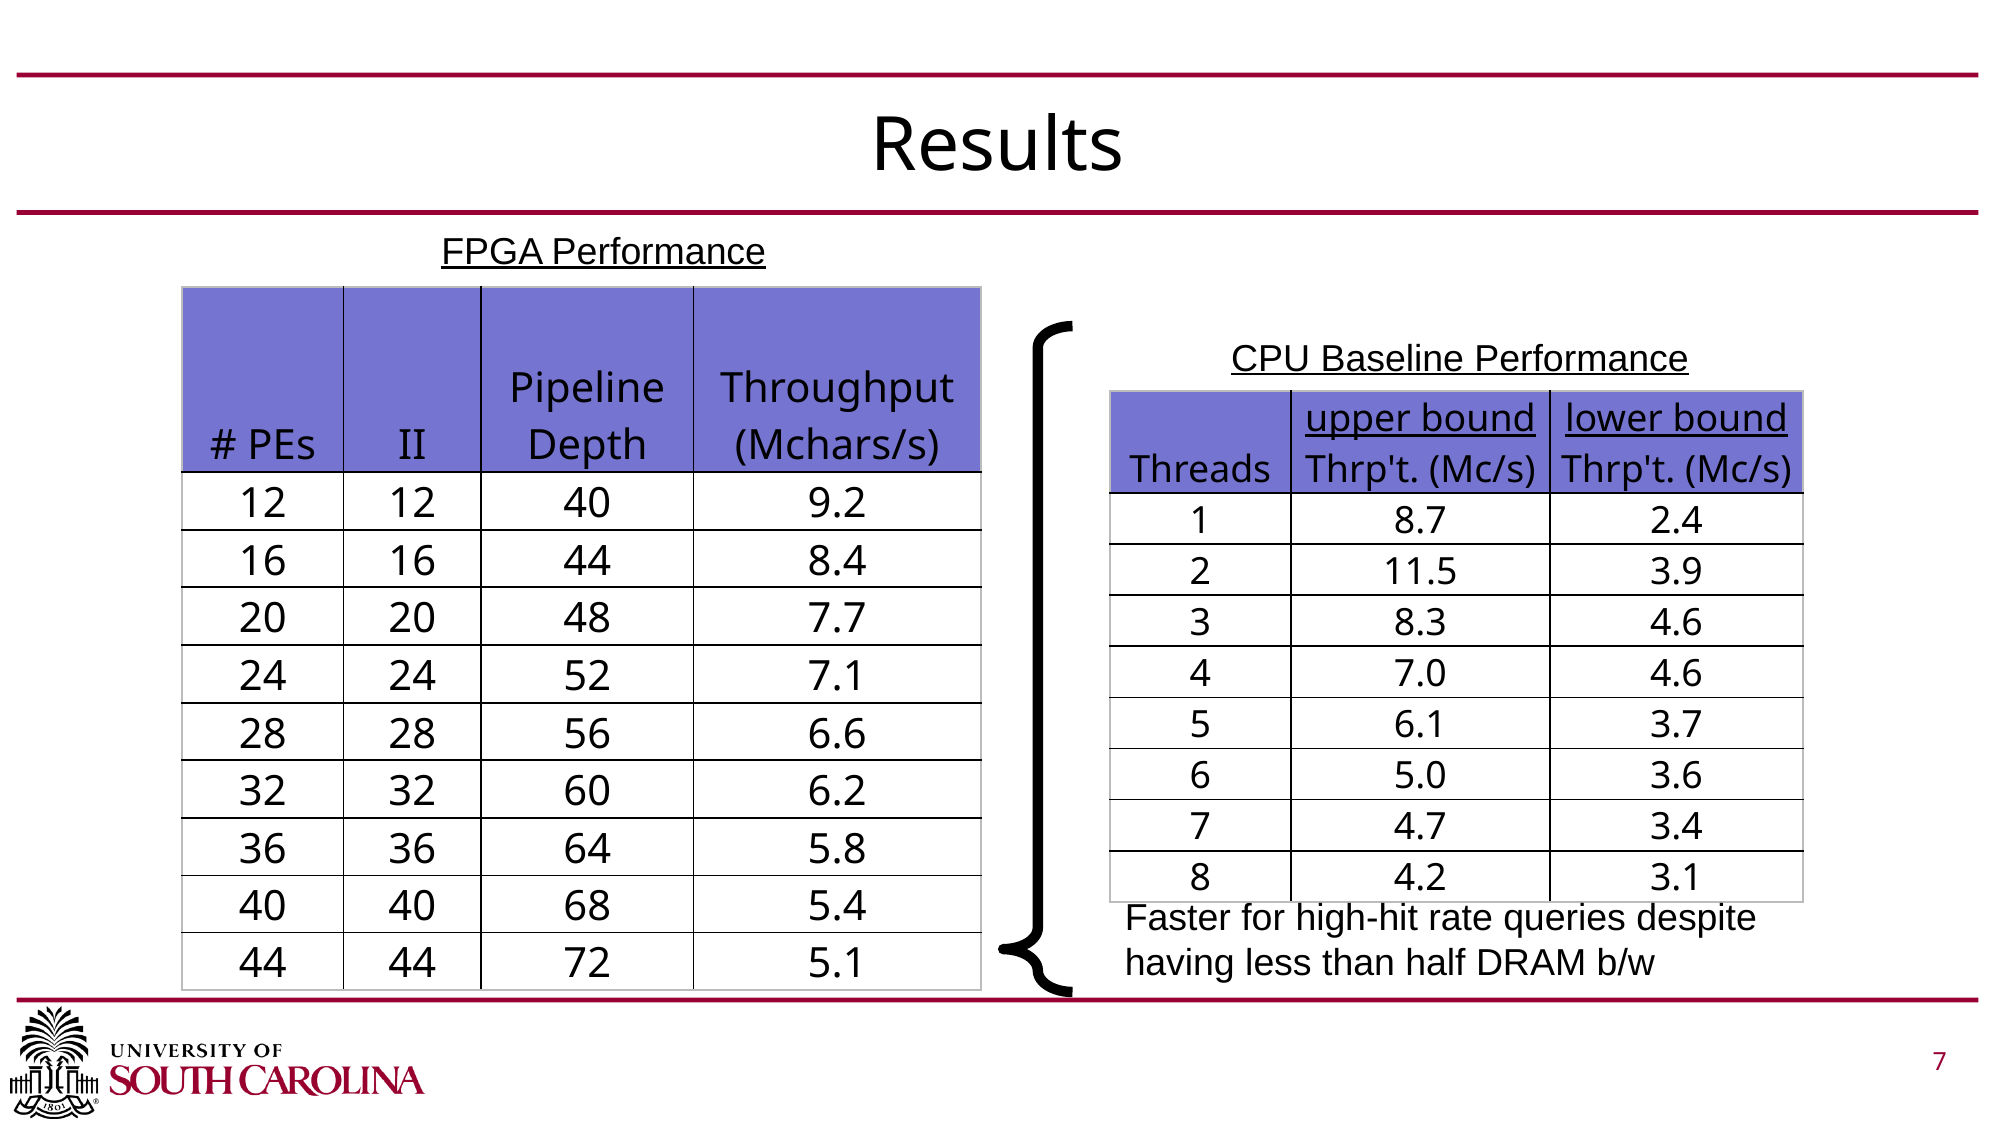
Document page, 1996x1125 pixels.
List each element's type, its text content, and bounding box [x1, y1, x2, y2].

table_cell 8.4 [694, 531, 980, 586]
table_cell 6 [1111, 749, 1290, 799]
table_cell 5.8 [694, 819, 980, 875]
table_header Threads [1111, 392, 1290, 492]
table_cell 4.2 [1292, 852, 1549, 885]
table_cell 6.6 [694, 704, 980, 759]
table_cell 3 [1111, 596, 1290, 645]
table_cell 1 [1111, 494, 1290, 543]
table_cell 48 [482, 588, 693, 644]
table_cell 2 [1111, 545, 1290, 594]
table_cell 3.4 [1551, 800, 1802, 850]
table_cell 7.7 [694, 588, 980, 644]
table_cell 40 [344, 876, 480, 932]
table_cell 32 [183, 761, 343, 817]
table_cell 44 [183, 933, 343, 989]
table_cell 5.4 [694, 876, 980, 932]
table_cell 64 [482, 819, 693, 875]
table_cell 4 [1111, 647, 1290, 697]
picture [10, 1006, 425, 1119]
title Results [99, 74, 1896, 206]
table_cell 68 [482, 876, 693, 932]
table_header II [344, 288, 480, 471]
table_cell 4.7 [1292, 800, 1549, 850]
table_cell 8.7 [1292, 494, 1549, 543]
table_cell 72 [482, 933, 693, 989]
table_cell 60 [482, 761, 693, 817]
table_cell 6.2 [694, 761, 980, 817]
table_header Throughput (Mchars/s) [694, 288, 980, 471]
table_cell 36 [183, 819, 343, 875]
text_box [1002, 325, 1073, 993]
table_header # PEs [183, 288, 343, 471]
table_cell 5 [1111, 698, 1290, 748]
table_cell 8 [1111, 852, 1290, 885]
table_cell 3.6 [1551, 749, 1802, 799]
table_cell 56 [482, 704, 693, 759]
table_header lower bound Thrp't. (Mc/s) [1551, 392, 1802, 492]
table_cell 12 [344, 473, 480, 529]
table_cell 16 [183, 531, 343, 586]
table_header upper bound Thrp't. (Mc/s) [1292, 392, 1549, 492]
table_cell 3.1 [1551, 852, 1802, 885]
table_cell 4.6 [1551, 647, 1802, 697]
text_box FPGA Performance [372, 219, 835, 280]
slide_number 7 [565, 1037, 1963, 1088]
table_cell 5.1 [694, 933, 980, 989]
table_cell 32 [344, 761, 480, 817]
text_box CPU Baseline Performance [1159, 326, 1760, 386]
table_cell 40 [183, 876, 343, 932]
table_cell 20 [183, 588, 343, 644]
table_cell 6.1 [1292, 698, 1549, 748]
table_cell 52 [482, 646, 693, 702]
table_cell 24 [183, 646, 343, 702]
table_cell 7.1 [694, 646, 980, 702]
text_box Faster for high-hit rate queries despite having less than half DRAM b/w [1110, 885, 1833, 991]
table_cell 7.0 [1292, 647, 1549, 697]
table_cell 5.0 [1292, 749, 1549, 799]
table_cell 20 [344, 588, 480, 644]
table_cell 44 [344, 933, 480, 989]
table_cell 8.3 [1292, 596, 1549, 645]
table_cell 11.5 [1292, 545, 1549, 594]
table_cell 3.9 [1551, 545, 1802, 594]
table_cell 28 [344, 704, 480, 759]
table_cell 40 [482, 473, 693, 529]
table_cell 9.2 [694, 473, 980, 529]
table_cell 12 [183, 473, 343, 529]
table_cell 2.4 [1551, 494, 1802, 543]
table_cell 3.7 [1551, 698, 1802, 748]
table_cell 36 [344, 819, 480, 875]
table_cell 24 [344, 646, 480, 702]
table_cell 4.6 [1551, 596, 1802, 645]
table_cell 28 [183, 704, 343, 759]
table_cell 44 [482, 531, 693, 586]
table_cell 7 [1111, 800, 1290, 850]
table_header Pipeline Depth [482, 288, 693, 471]
table_cell 16 [344, 531, 480, 586]
